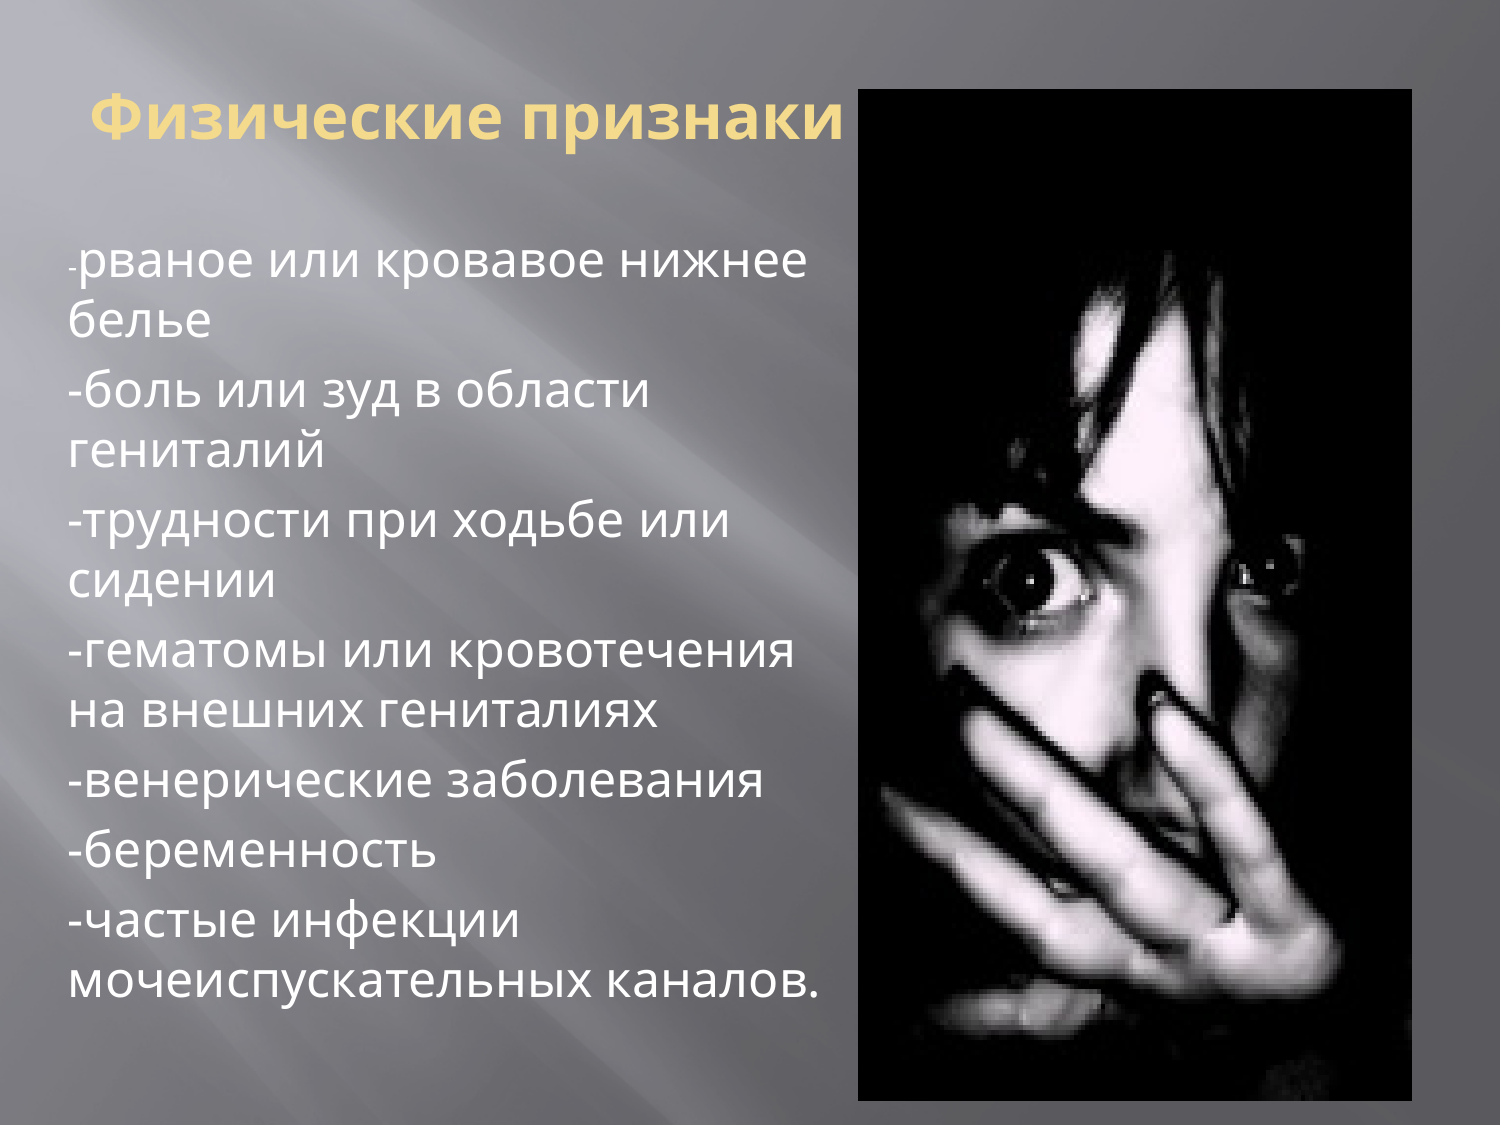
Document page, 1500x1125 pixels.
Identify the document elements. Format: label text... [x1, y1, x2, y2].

list -рваное или кровавое нижнее белье -боль или зуд в области гениталий -трудности при ходьбе или сидении -гематомы или кровотечения на внешних гениталиях -венерические заболевания -беременность -частые инфекции мочеиспускательных каналов. [53, 219, 845, 1071]
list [858, 89, 1412, 1101]
title Физические признаки [75, 44, 869, 236]
